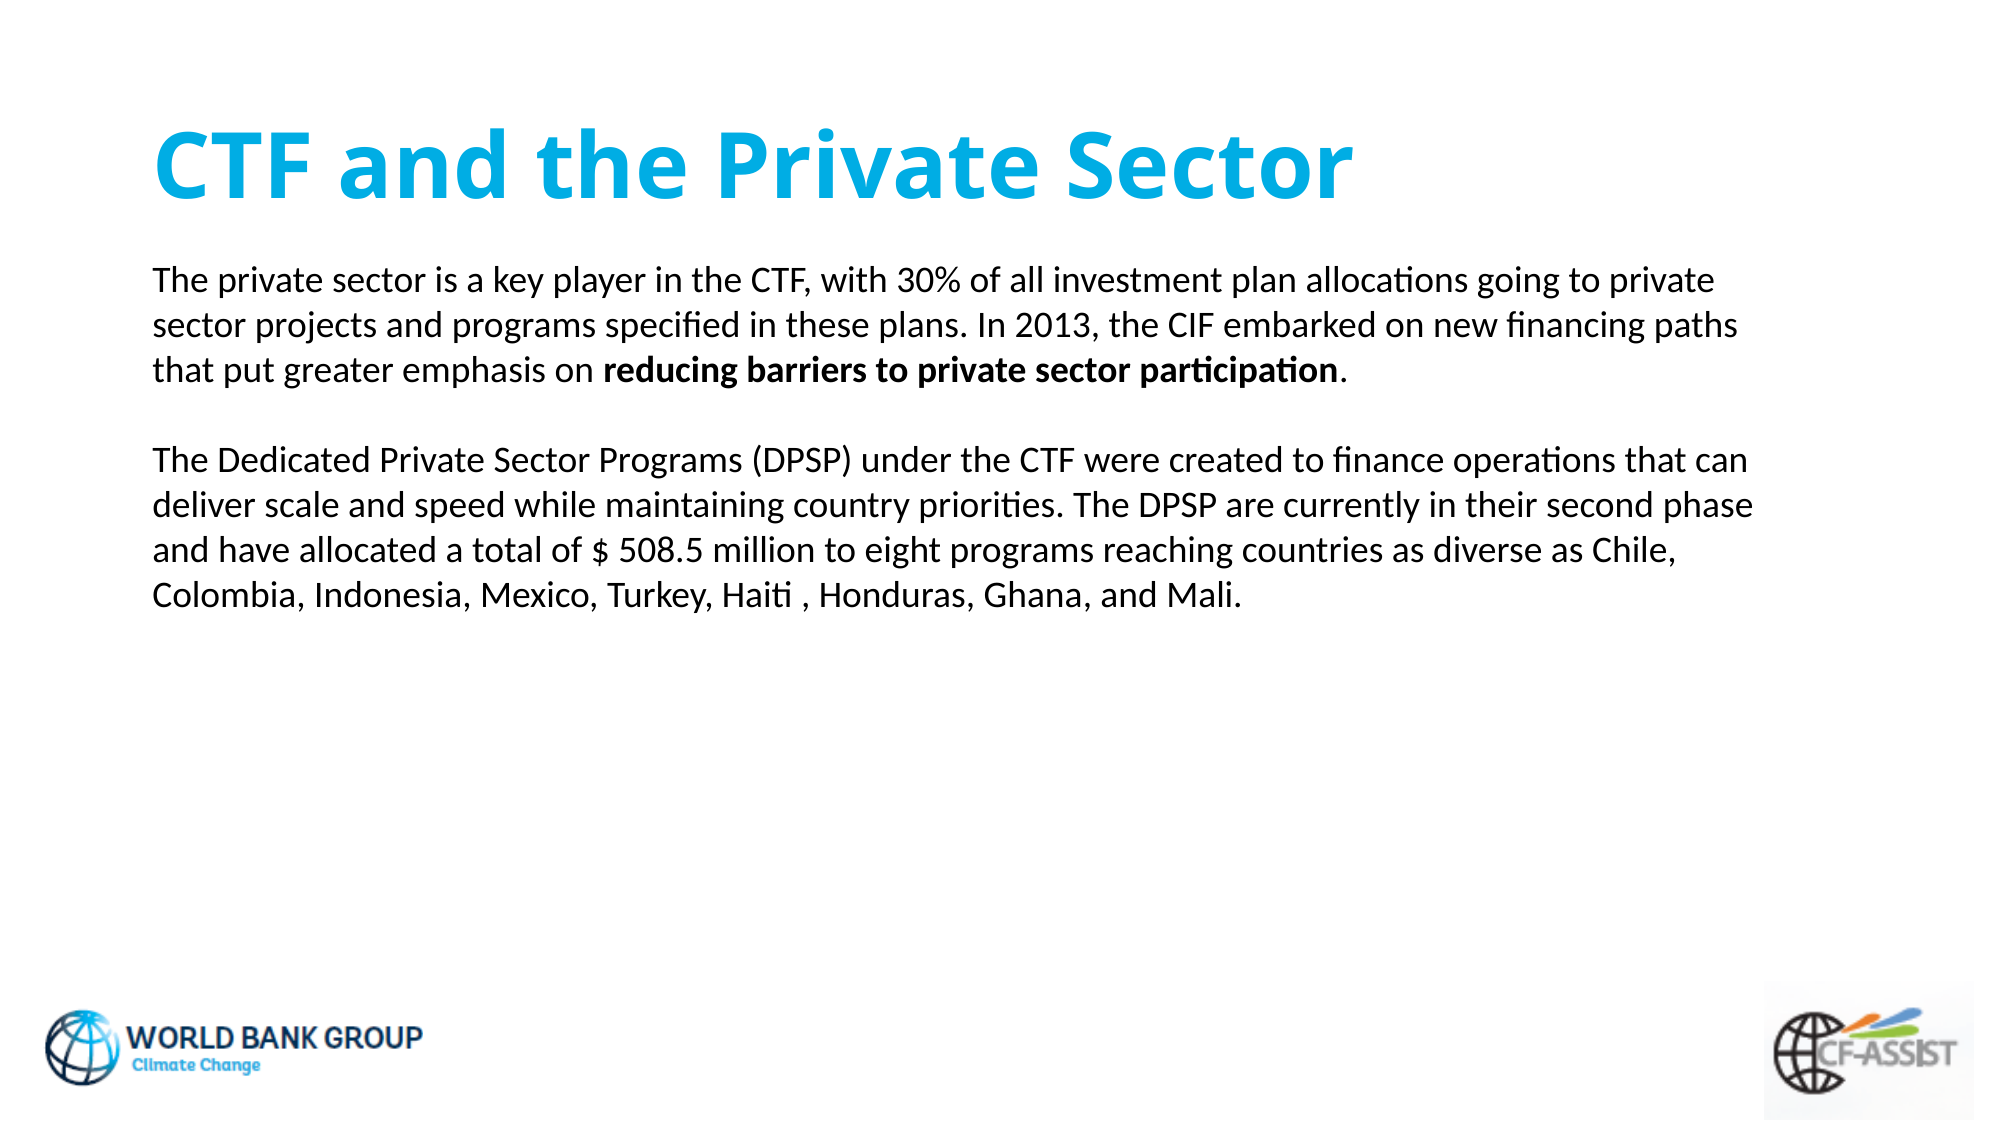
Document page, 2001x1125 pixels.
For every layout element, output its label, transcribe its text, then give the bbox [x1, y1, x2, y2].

title CTF and the Private Sector [137, 59, 1974, 278]
picture [41, 1006, 423, 1095]
picture [1764, 981, 1974, 1120]
text_box The private sector is a key player in the CTF, with 30% of all investment plan allocations going to private sector projects and programs specified in these plans. In 2013, the CIF embarked on new financing paths that put greater emphasis on reducing barriers to private sector participation. The Dedicated Private Sector Programs (DPSP) under the CTF were created to finance operations that can deliver scale and speed while maintaining country priorities. The DPSP are currently in their second phase and have allocated a total of $ 508.5 million to eight programs reaching countries as diverse as Chile, Colombia, Indonesia, Mexico, Turkey, Haiti , Honduras, Ghana, and Mali. [137, 248, 1820, 758]
